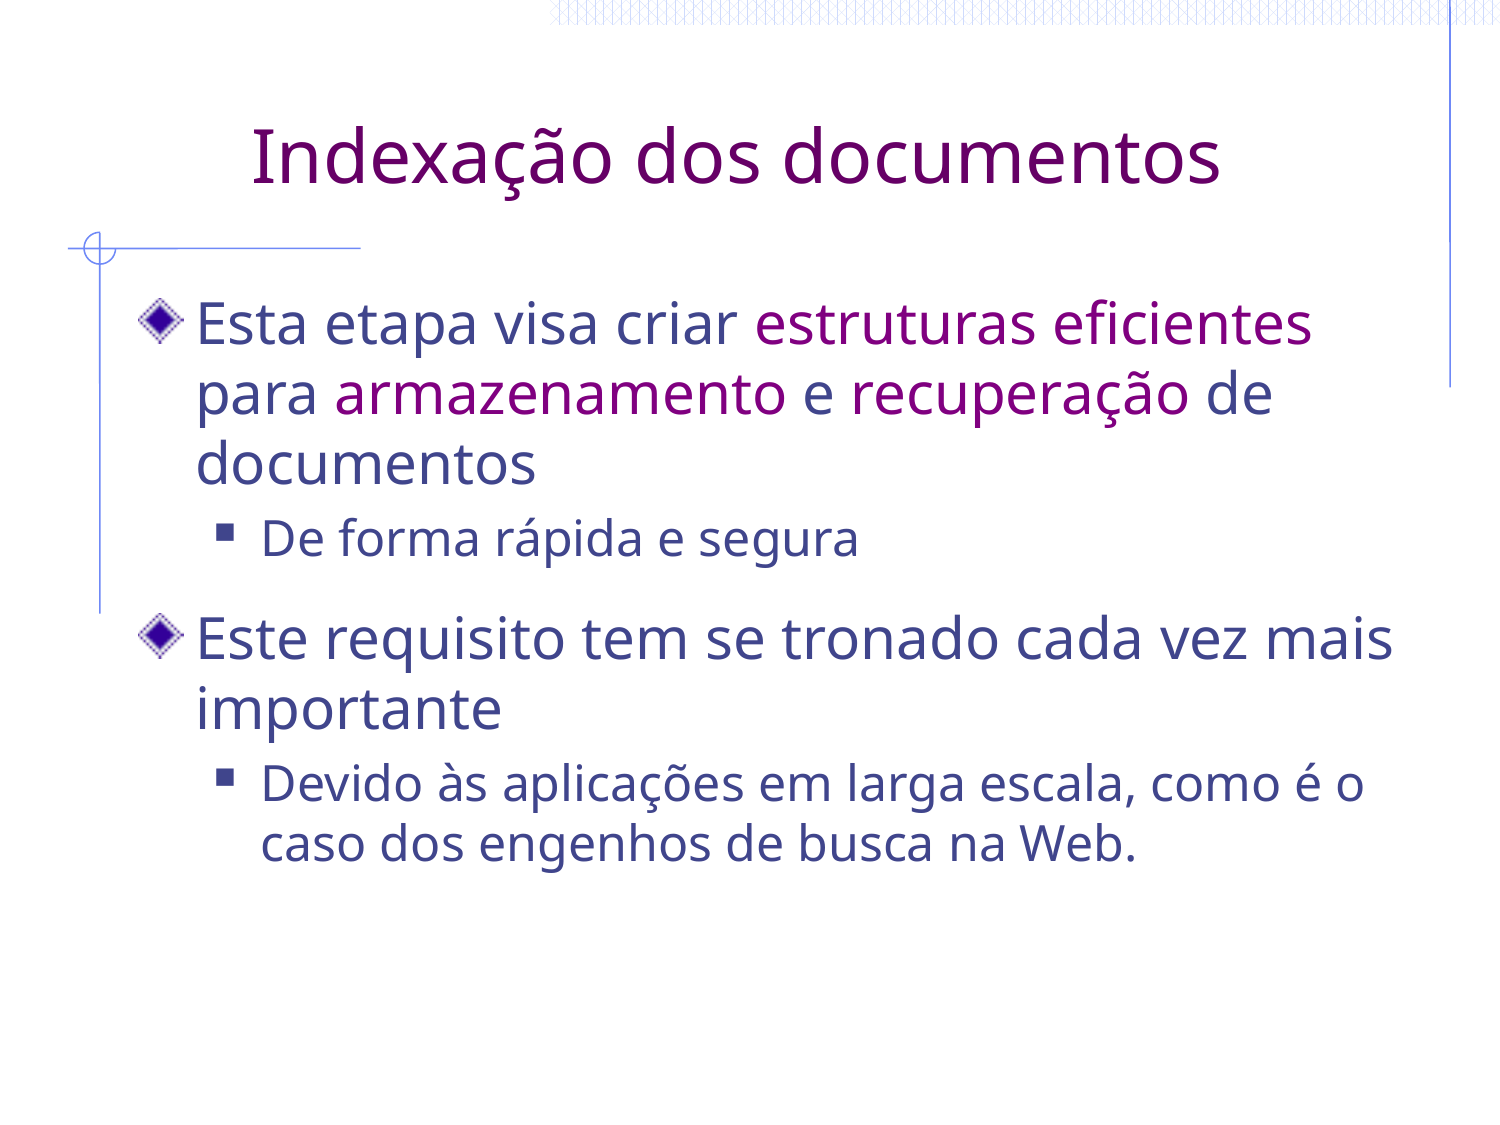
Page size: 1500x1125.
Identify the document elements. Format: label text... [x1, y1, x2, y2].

title Indexação dos documentos [99, 18, 1376, 207]
picture [138, 613, 184, 659]
list Esta etapa visa criar estruturas eficientes para armazenamento e recuperação de documentos De forma rápida e segura Este requisito tem se tronado cada vez mais importante Devido às aplicações em larga escala, como é o caso dos engenhos de busca na Web. [123, 278, 1434, 955]
picture [138, 298, 184, 344]
